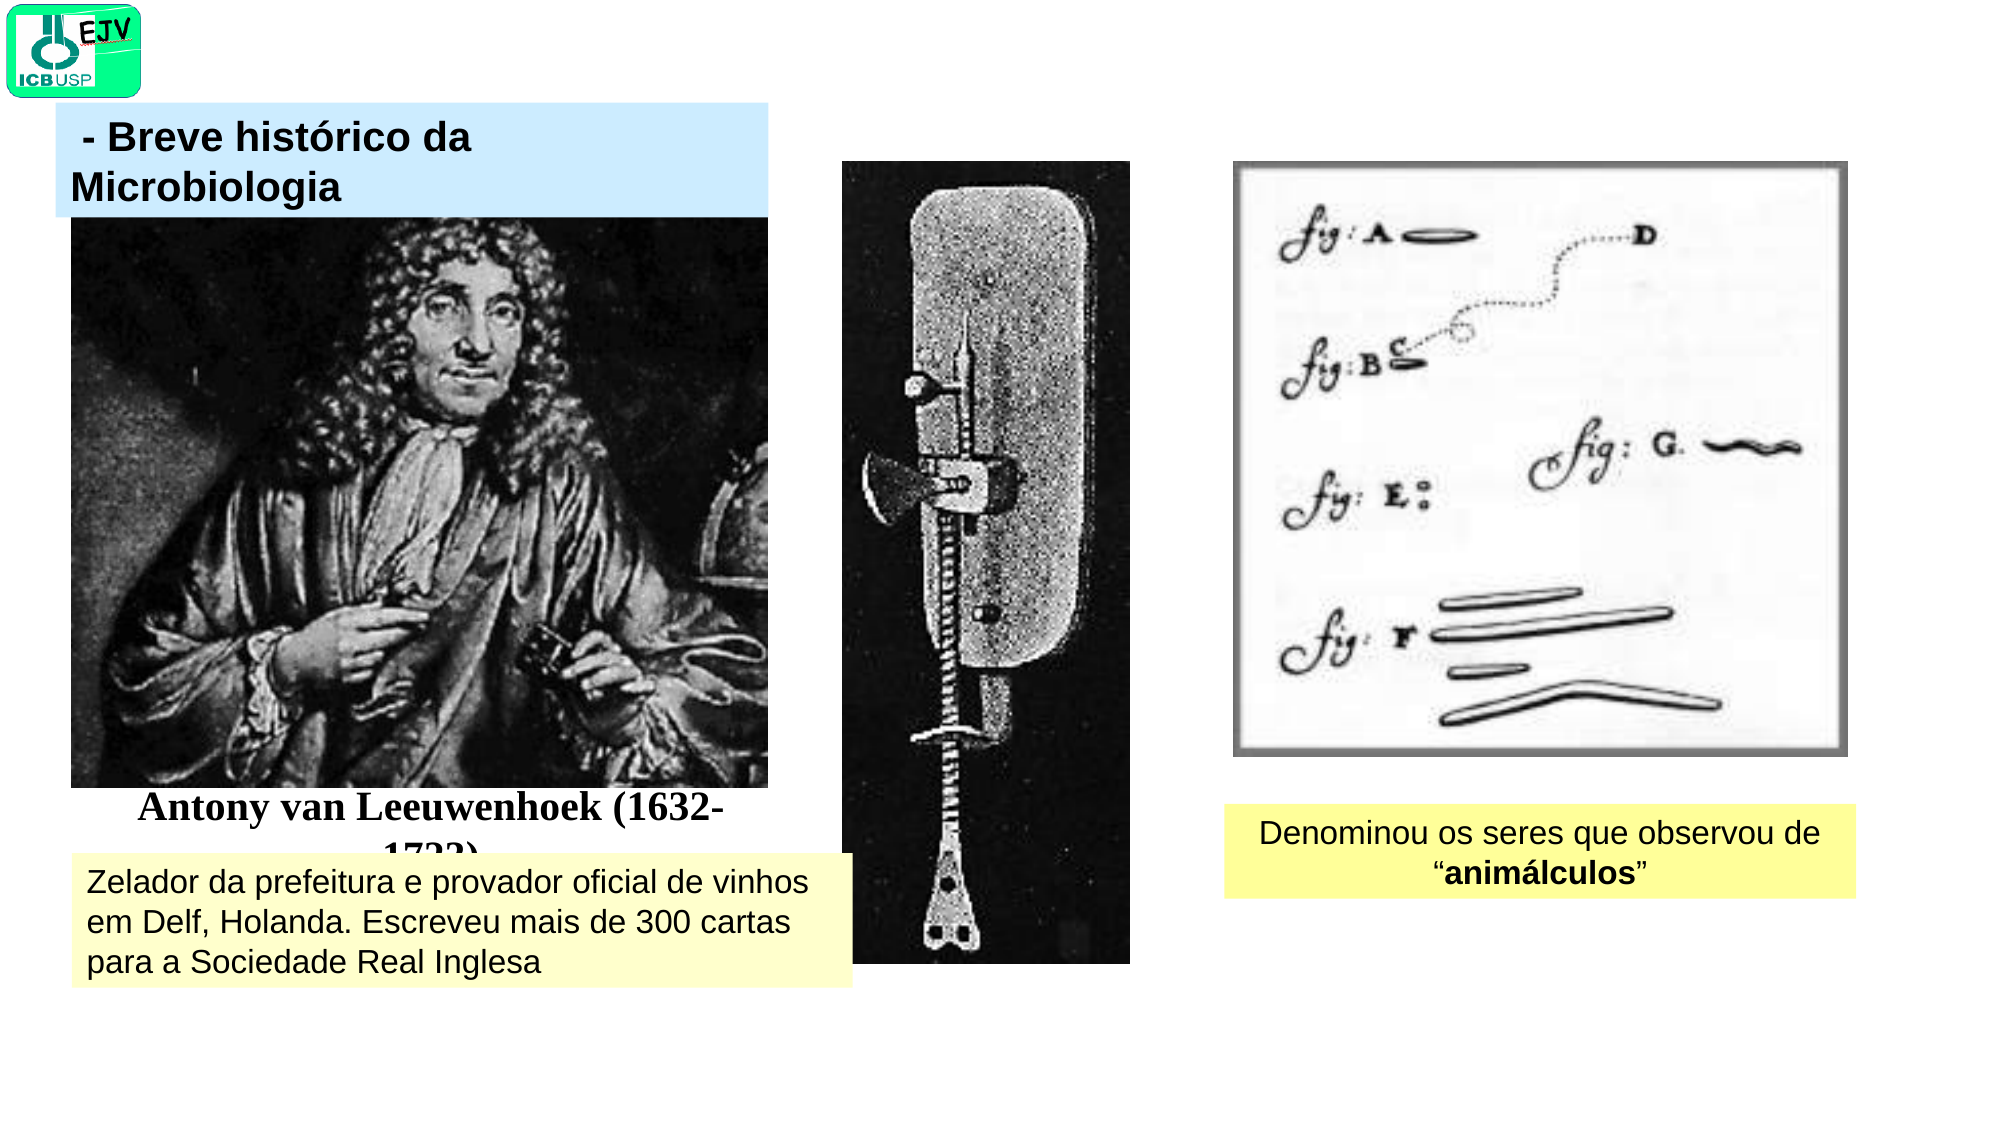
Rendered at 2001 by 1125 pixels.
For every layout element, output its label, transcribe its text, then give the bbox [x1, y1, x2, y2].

picture [0, 0, 150, 103]
text_box Denominou os seres que observou de “animálculos” [1224, 803, 1857, 899]
text_box Antony van Leeuwenhoek (1632-1723) [74, 771, 788, 853]
text_box Zelador da prefeitura e provador oficial de vinhos em Delf, Holanda. Escreveu mais de 300 cartas para a Sociedade Real Inglesa [71, 853, 853, 988]
picture [71, 167, 768, 788]
text_box - Breve histórico da Microbiologia [55, 102, 769, 218]
picture [1233, 161, 1848, 757]
picture [842, 161, 1130, 964]
